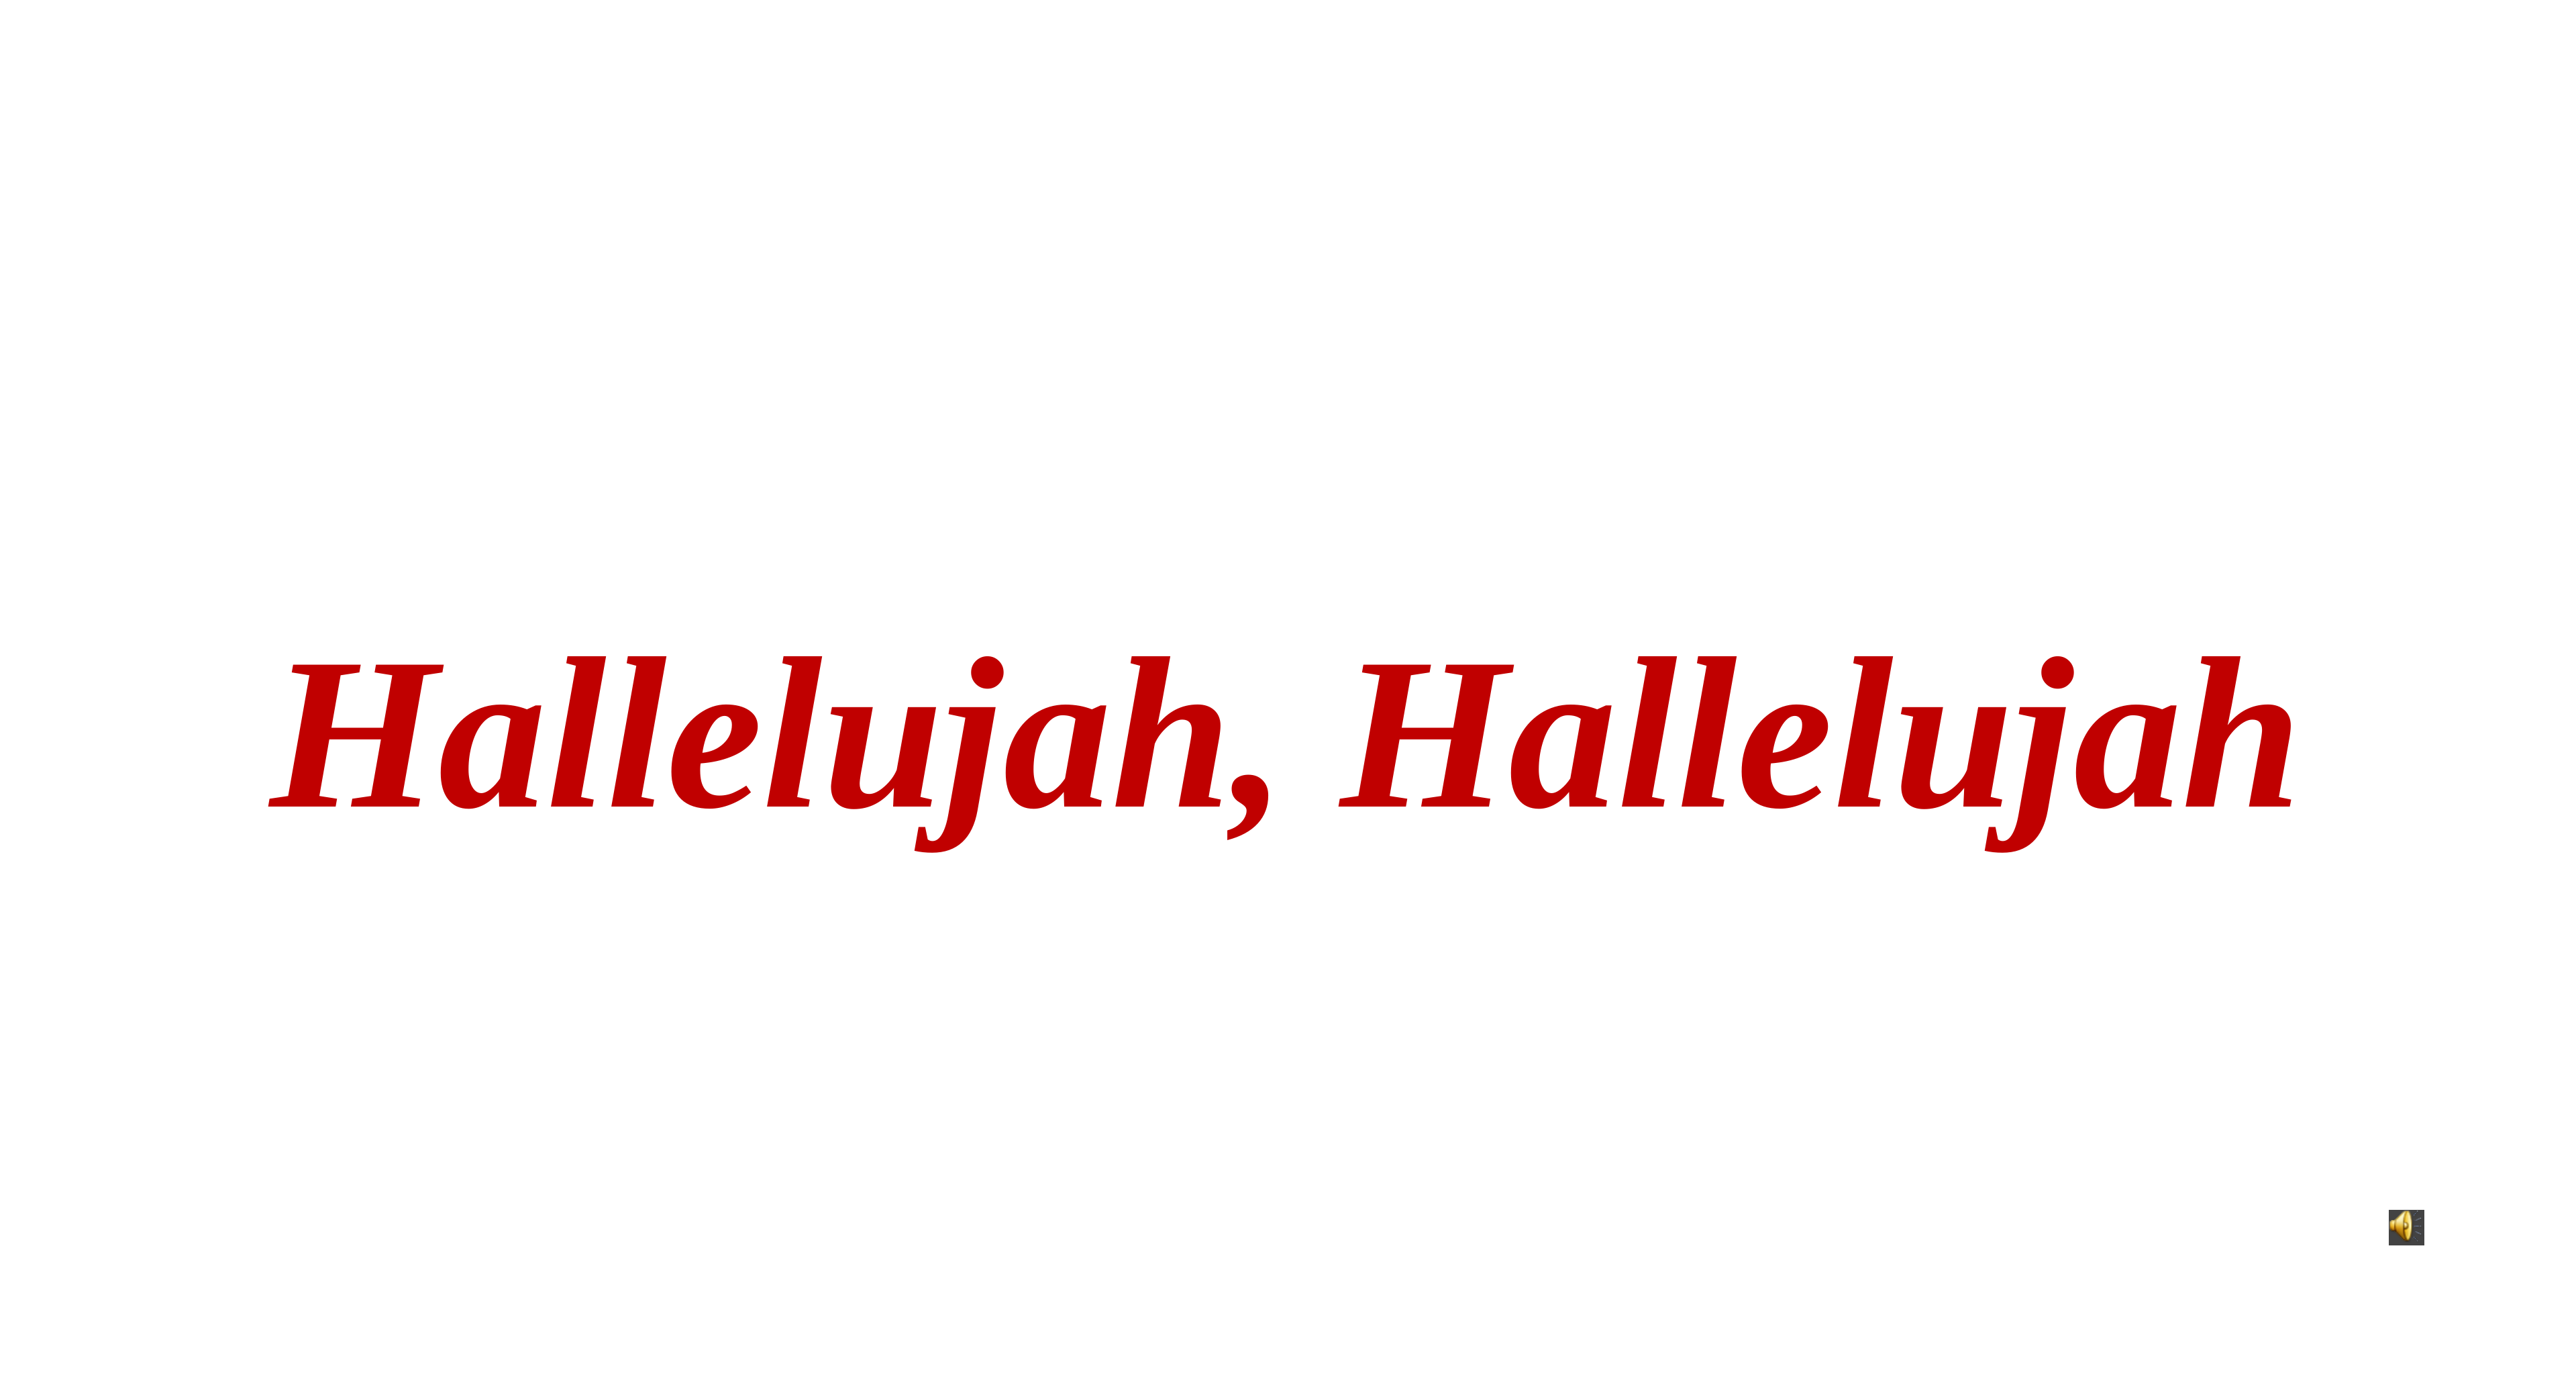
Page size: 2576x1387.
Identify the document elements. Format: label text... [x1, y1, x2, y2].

picture [2388, 1209, 2426, 1247]
text_box Hallelujah, Hallelujah [0, 578, 2576, 862]
